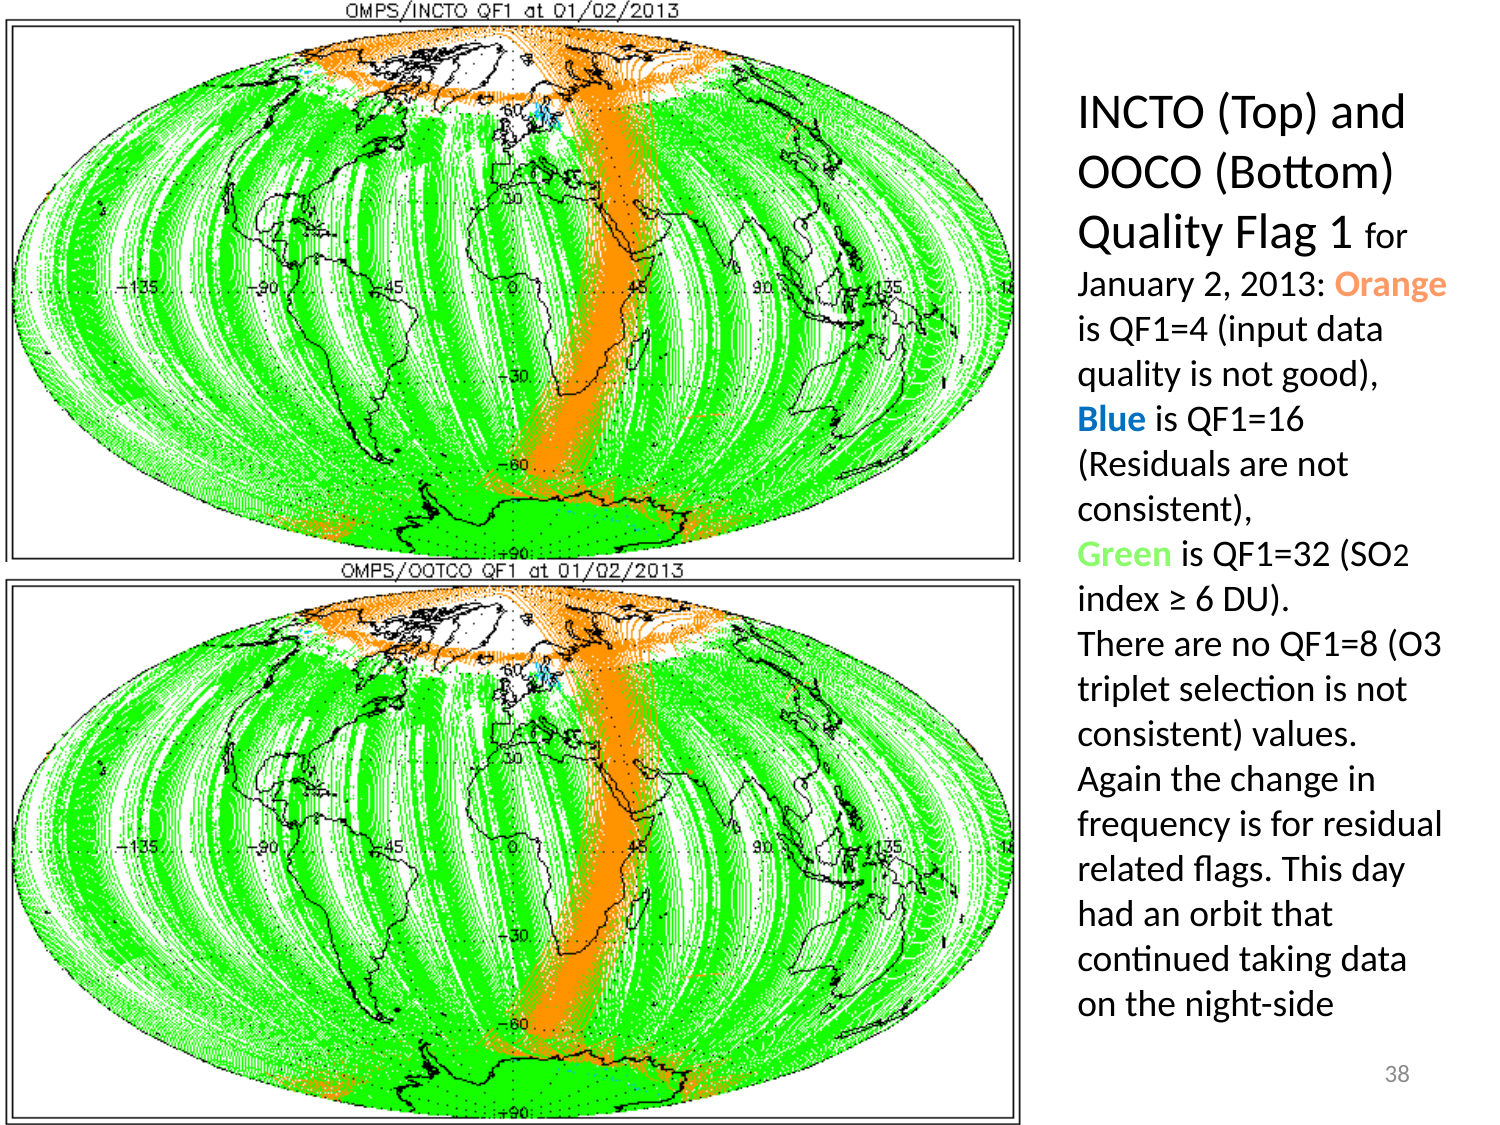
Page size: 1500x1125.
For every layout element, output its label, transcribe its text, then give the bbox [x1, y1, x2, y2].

text_box INCTO (Top) and OOCO (Bottom) Quality Flag 1 for January 2, 2013: Orange is QF1=4 (input data quality is not good), Blue is QF1=16 (Residuals are not consistent), Green is QF1=32 (SO2 index ≥ 6 DU). There are no QF1=8 (O3 triplet selection is not consistent) values. Again the change in frequency is for residual related flags. This day had an orbit that continued taking data on the night-side [1062, 71, 1463, 1032]
slide_number 38 [1074, 1042, 1425, 1103]
picture [0, 0, 1026, 1125]
